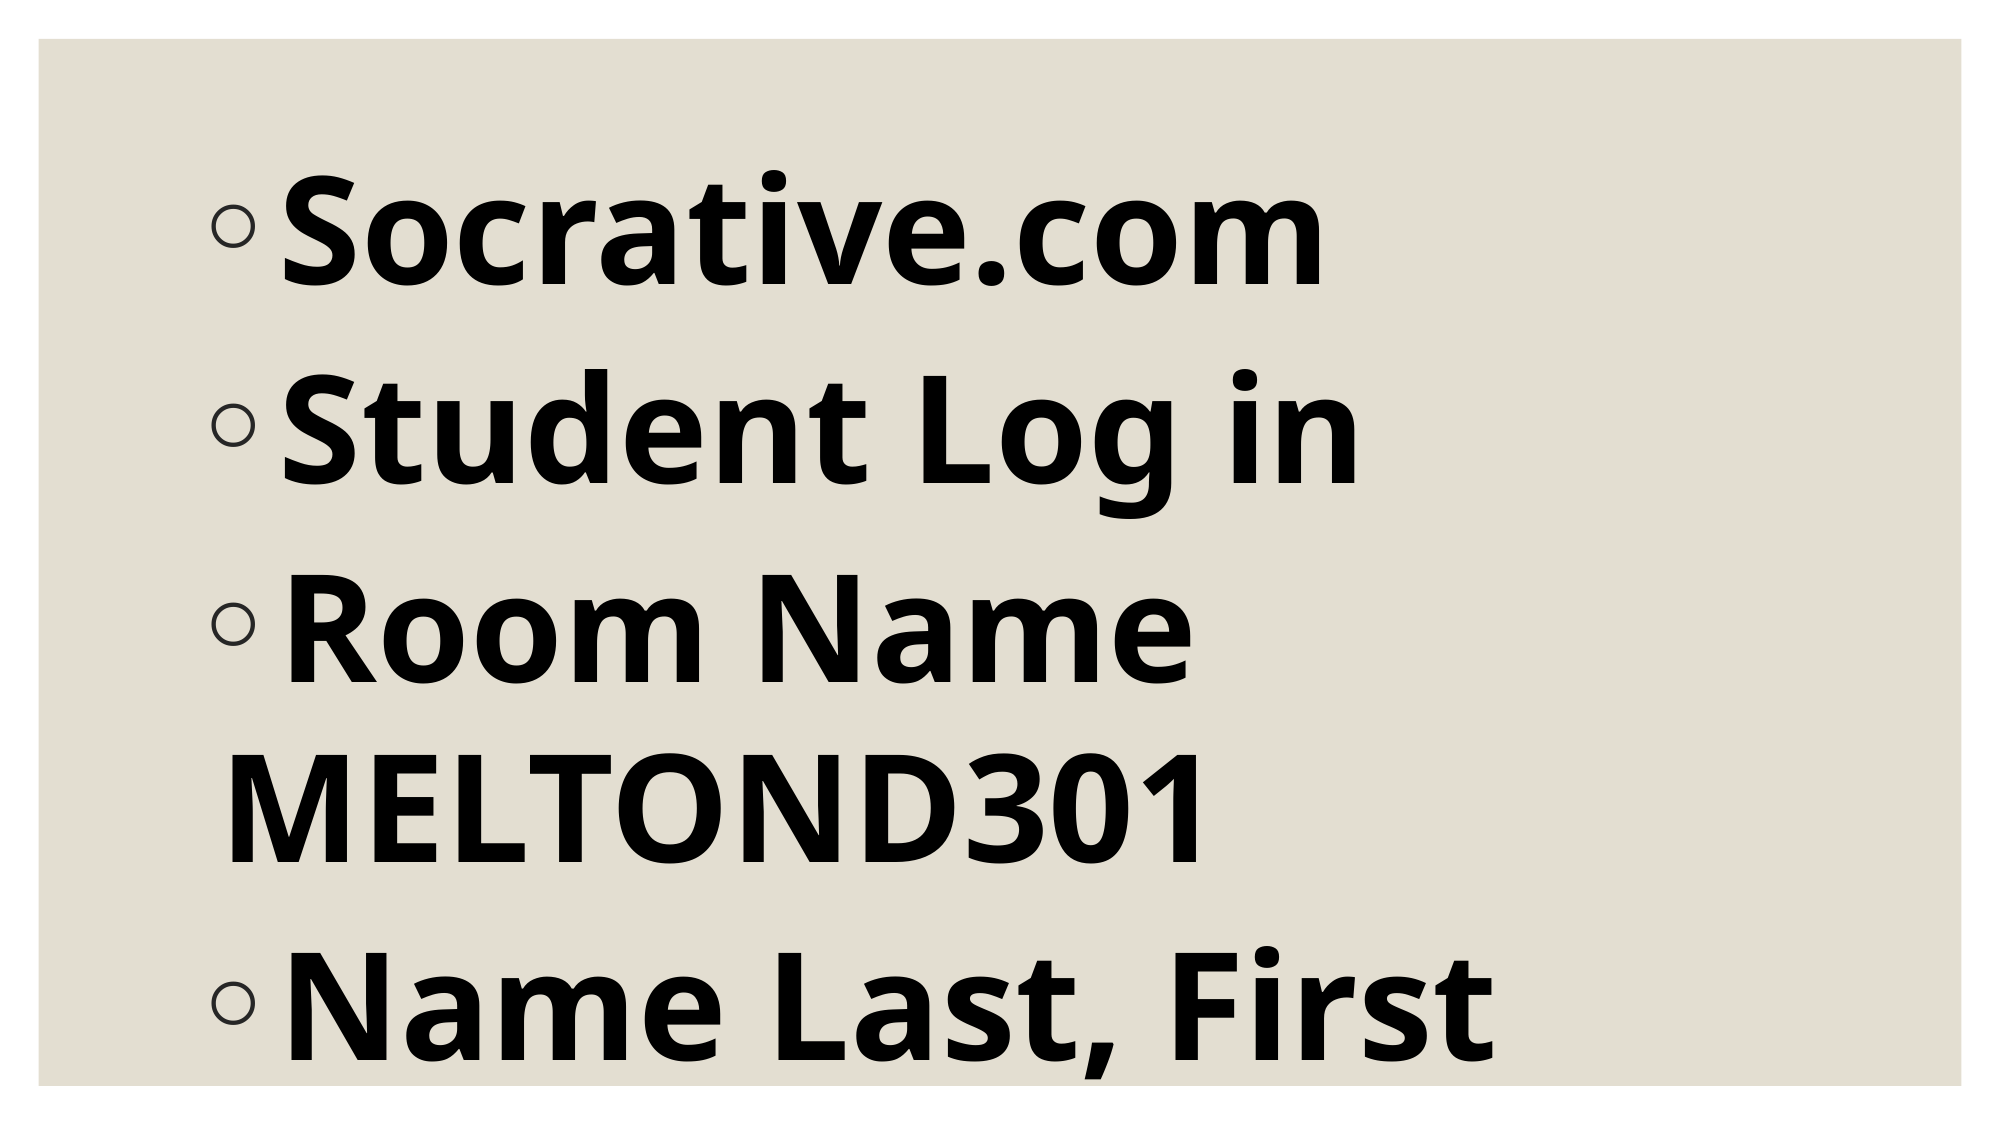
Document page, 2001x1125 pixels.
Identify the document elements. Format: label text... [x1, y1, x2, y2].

list Socrative.com Student Log in Room Name MELTOND301 Name Last, First [174, 127, 1825, 990]
